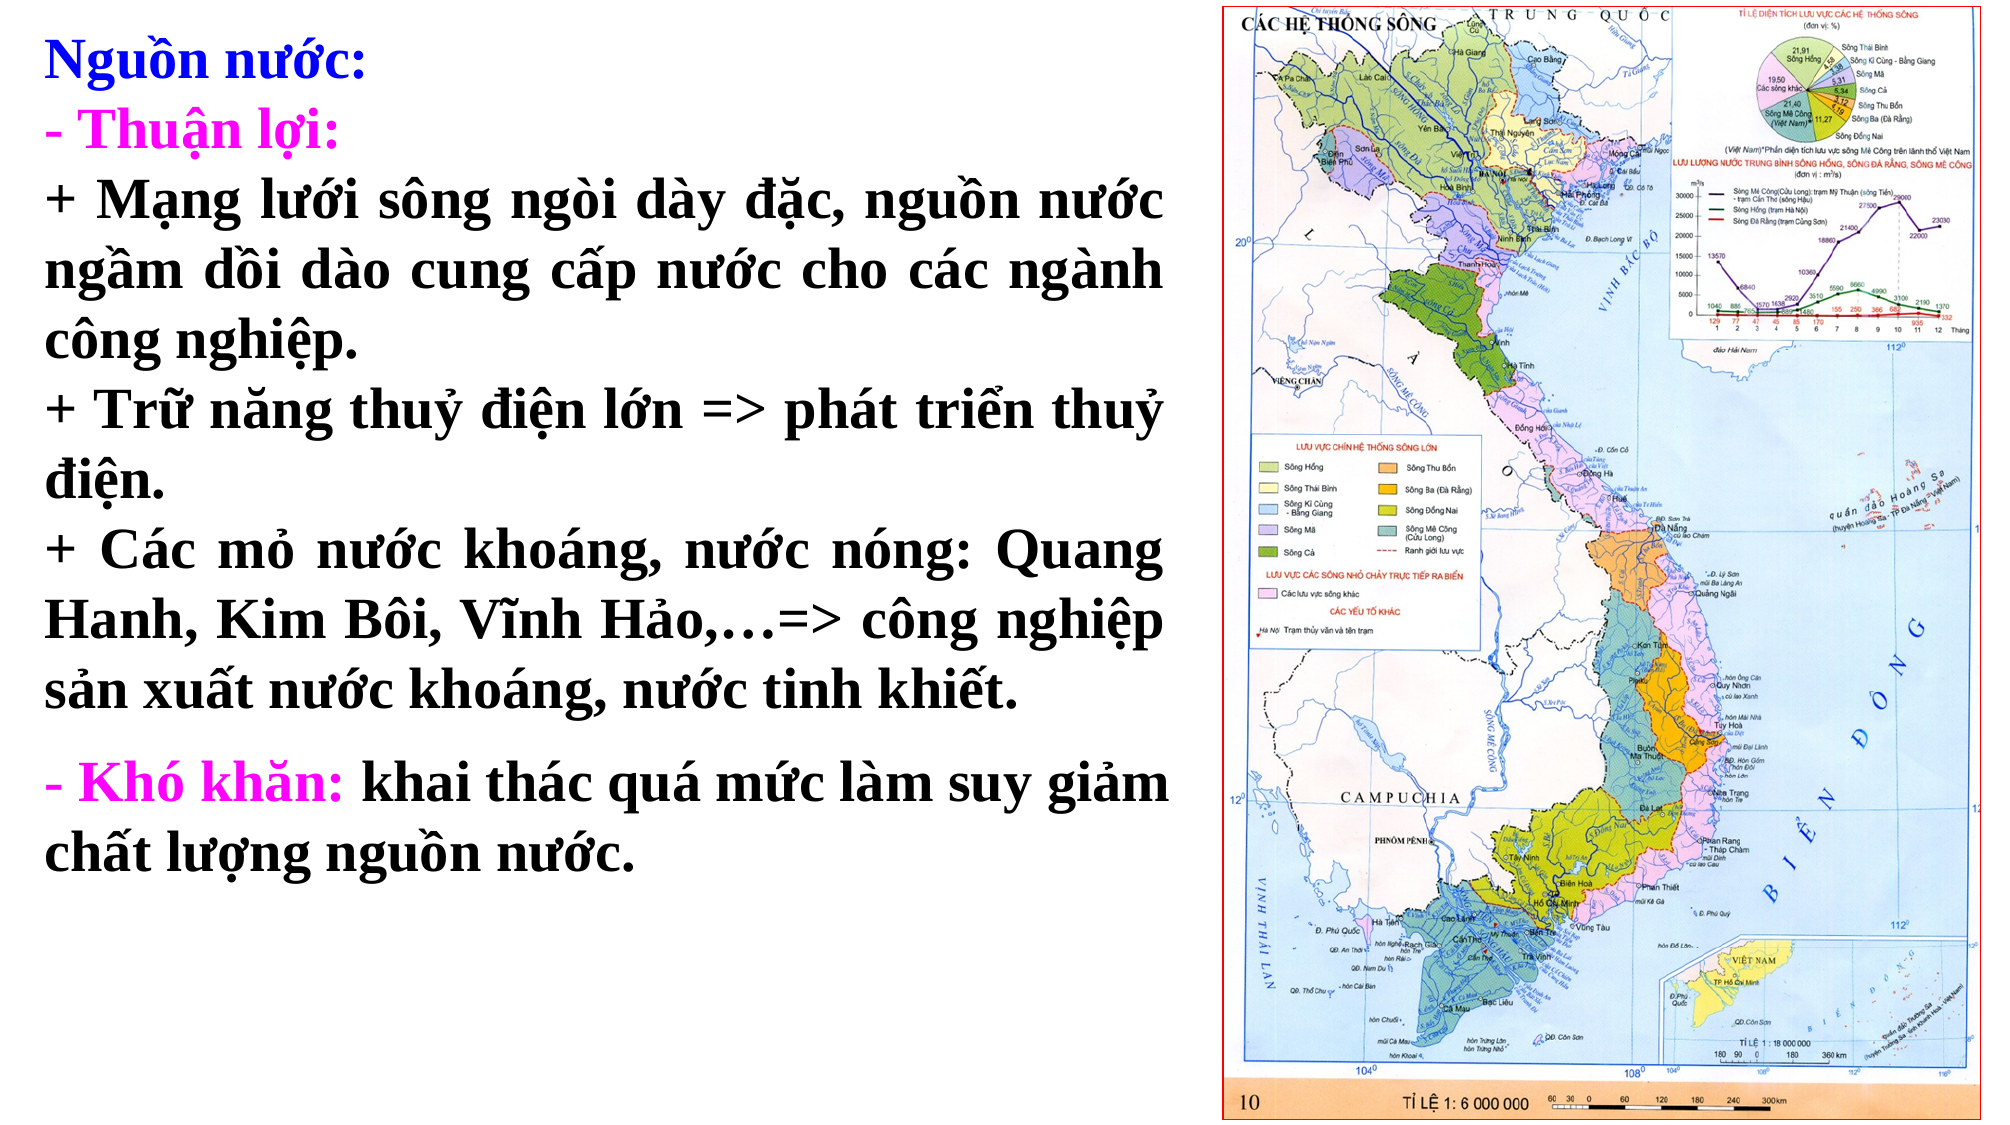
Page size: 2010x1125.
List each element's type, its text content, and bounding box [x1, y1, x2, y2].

text_box - Khó khăn: khai thác quá mức làm suy giảm chất lượng nguồn nước. [29, 735, 1218, 890]
picture [1223, 7, 1981, 1119]
text_box Nguồn nước: - Thuận lợi: + Mạng lưới sông ngòi dày đặc, nguồn nước ngầm dồi dào cung cấp nước cho các ngành công nghiệp. + Trữ năng thuỷ điện lớn => phát triển thuỷ điện. + Các mỏ nước khoáng, nước nóng: Quang Hanh, Kim Bôi, Vĩnh Hảo,…=> công nghiệp sản xuất nước khoáng, nước tinh khiết. [29, 13, 1180, 728]
